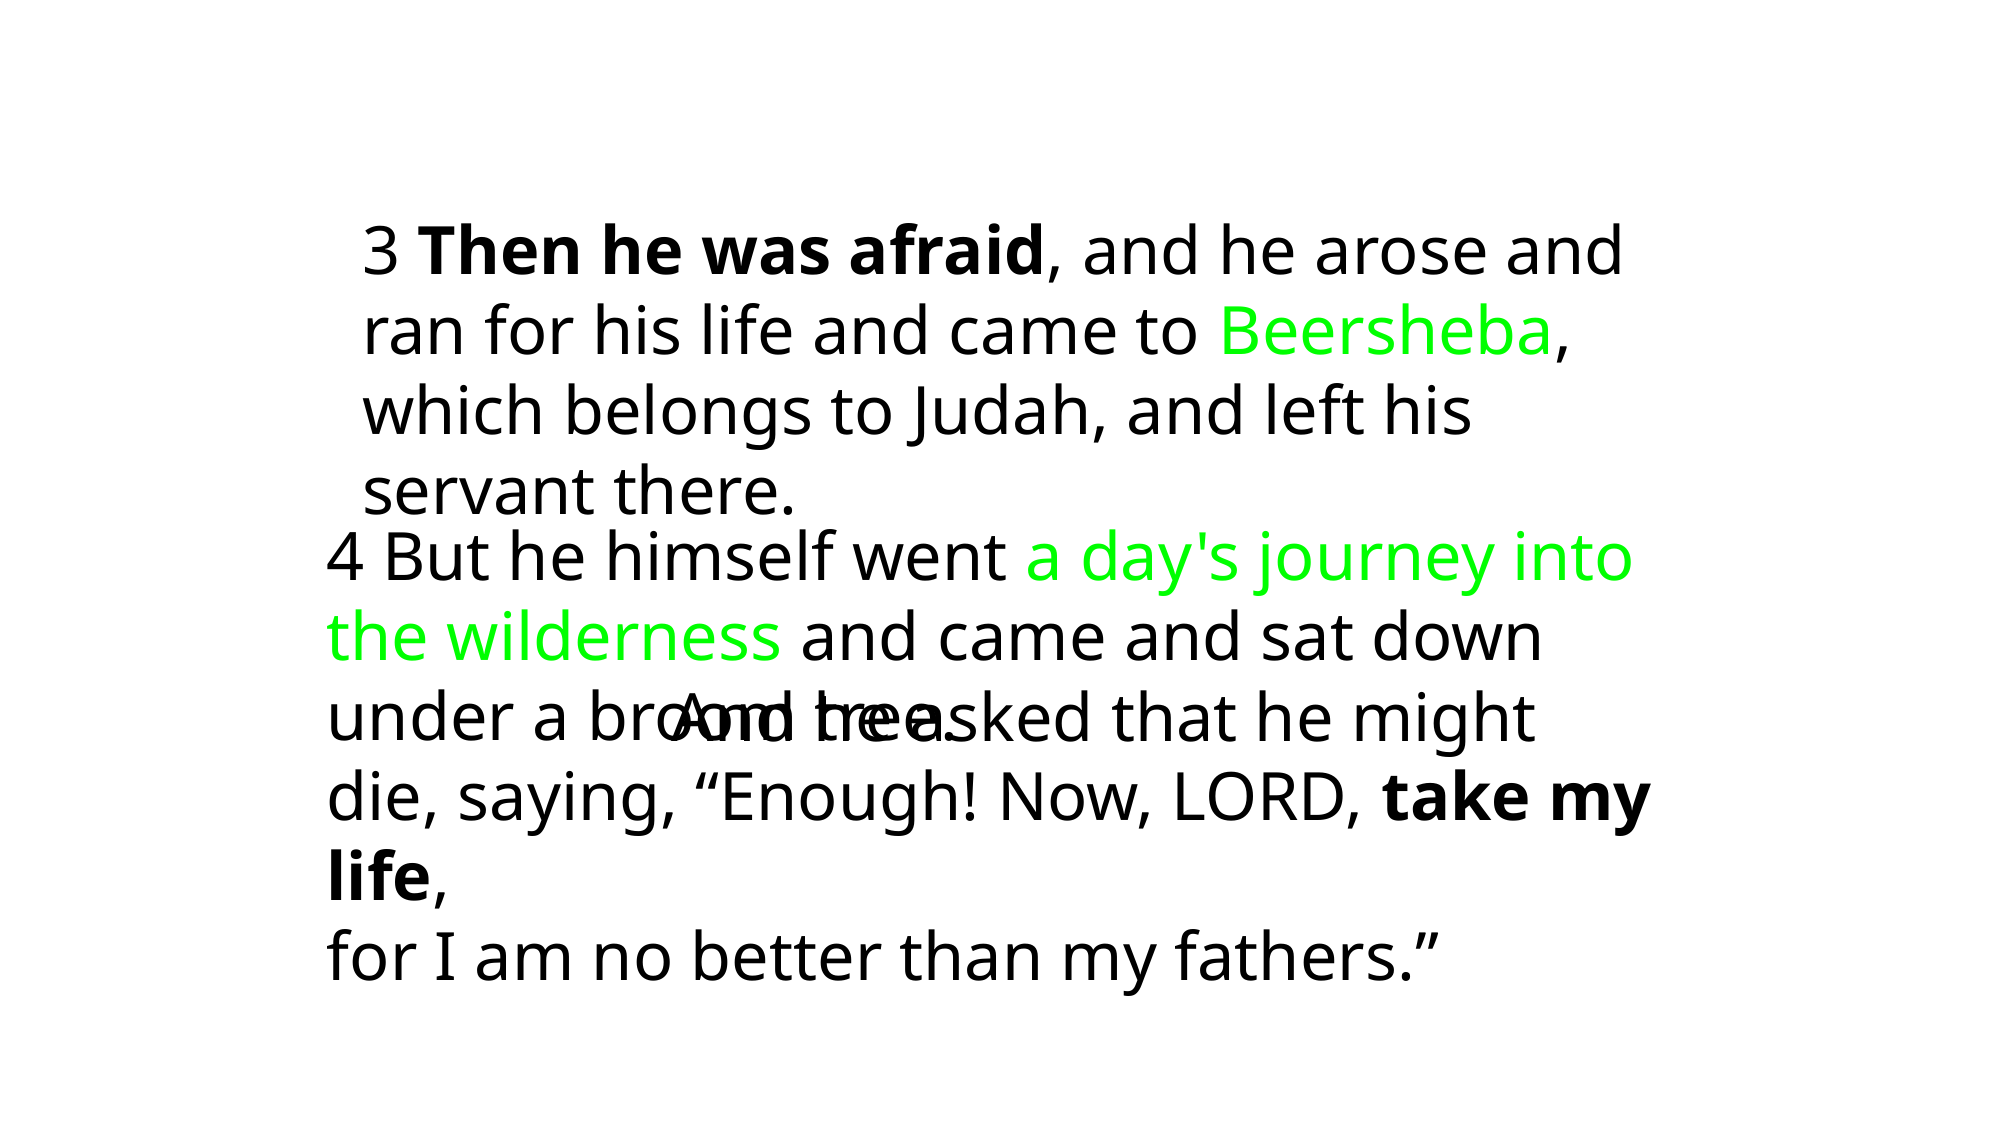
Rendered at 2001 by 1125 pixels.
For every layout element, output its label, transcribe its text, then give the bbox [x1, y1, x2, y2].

text_box 4 But he himself went a day's journey into the wilderness and came and sat down under a broom tree. [311, 506, 1681, 666]
text_box 3 Then he was afraid, and he arose and ran for his life and came to Beersheba, which belongs to Judah, and left his servant there. [347, 200, 1707, 535]
text_box And he asked that he might die, saying, “Enough! Now, LORD, take my life, for I am no better than my fathers.” [311, 666, 1681, 1002]
